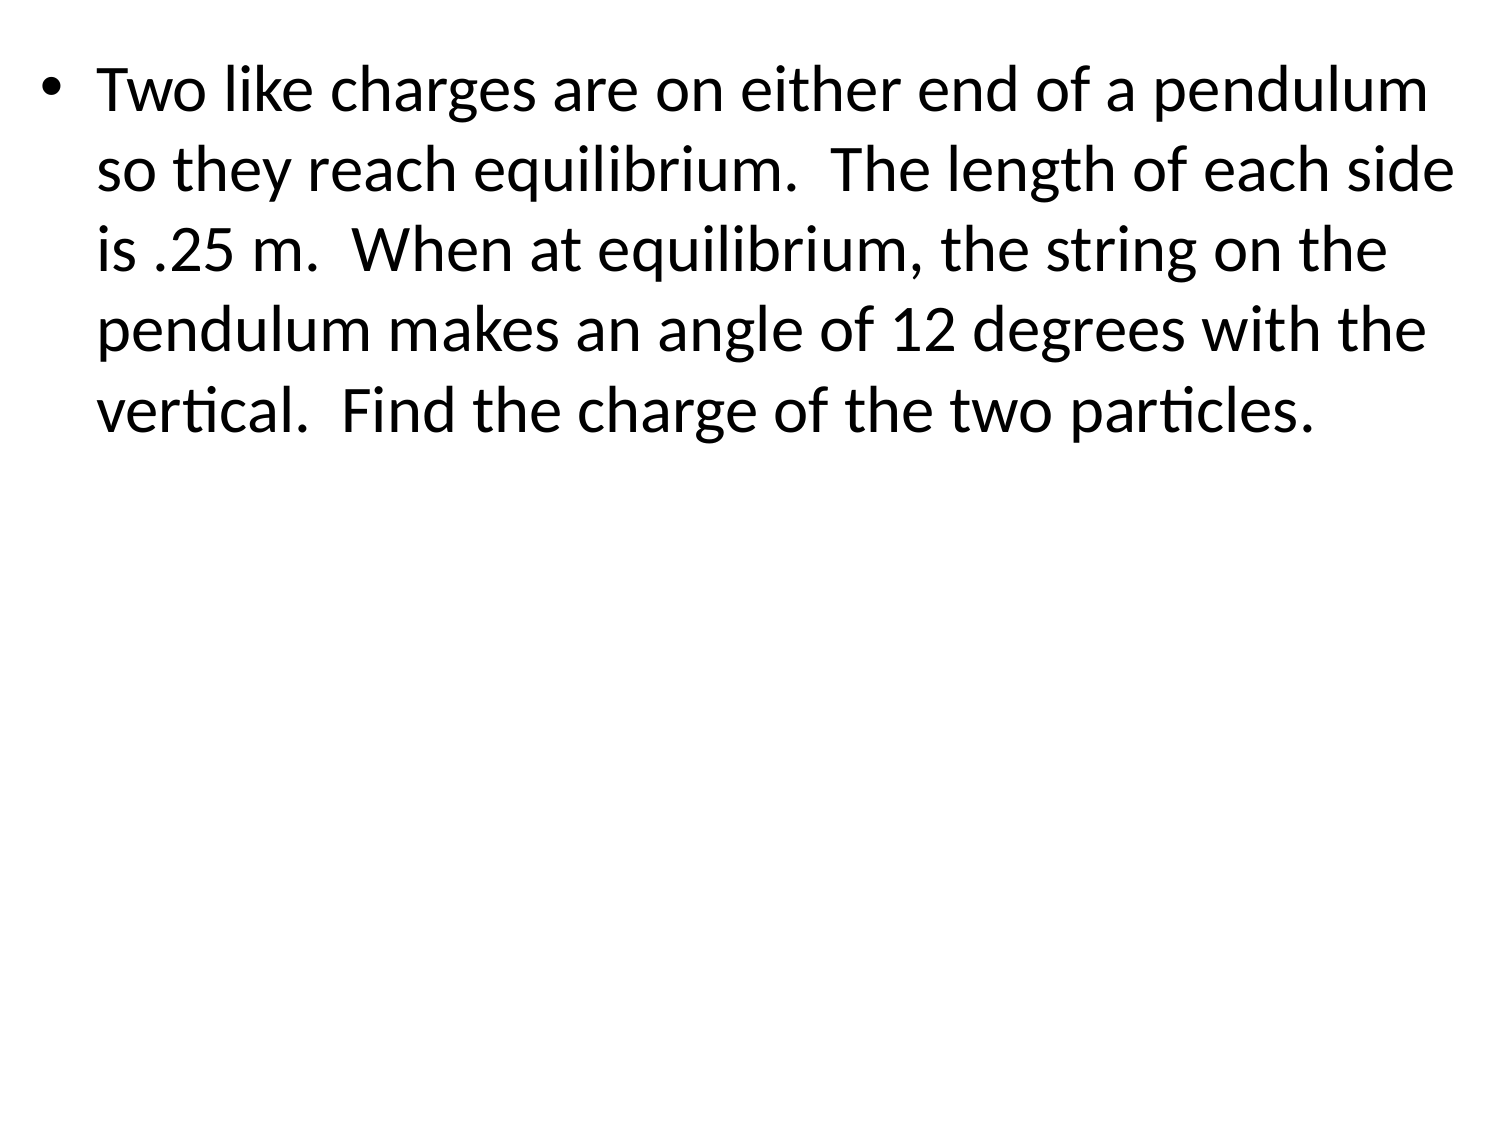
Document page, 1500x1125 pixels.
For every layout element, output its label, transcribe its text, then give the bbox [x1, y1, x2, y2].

list Two like charges are on either end of a pendulum so they reach equilibrium. The length of each side is .25 m. When at equilibrium, the string on the pendulum makes an angle of 12 degrees with the vertical. Find the charge of the two particles. [24, 37, 1500, 513]
